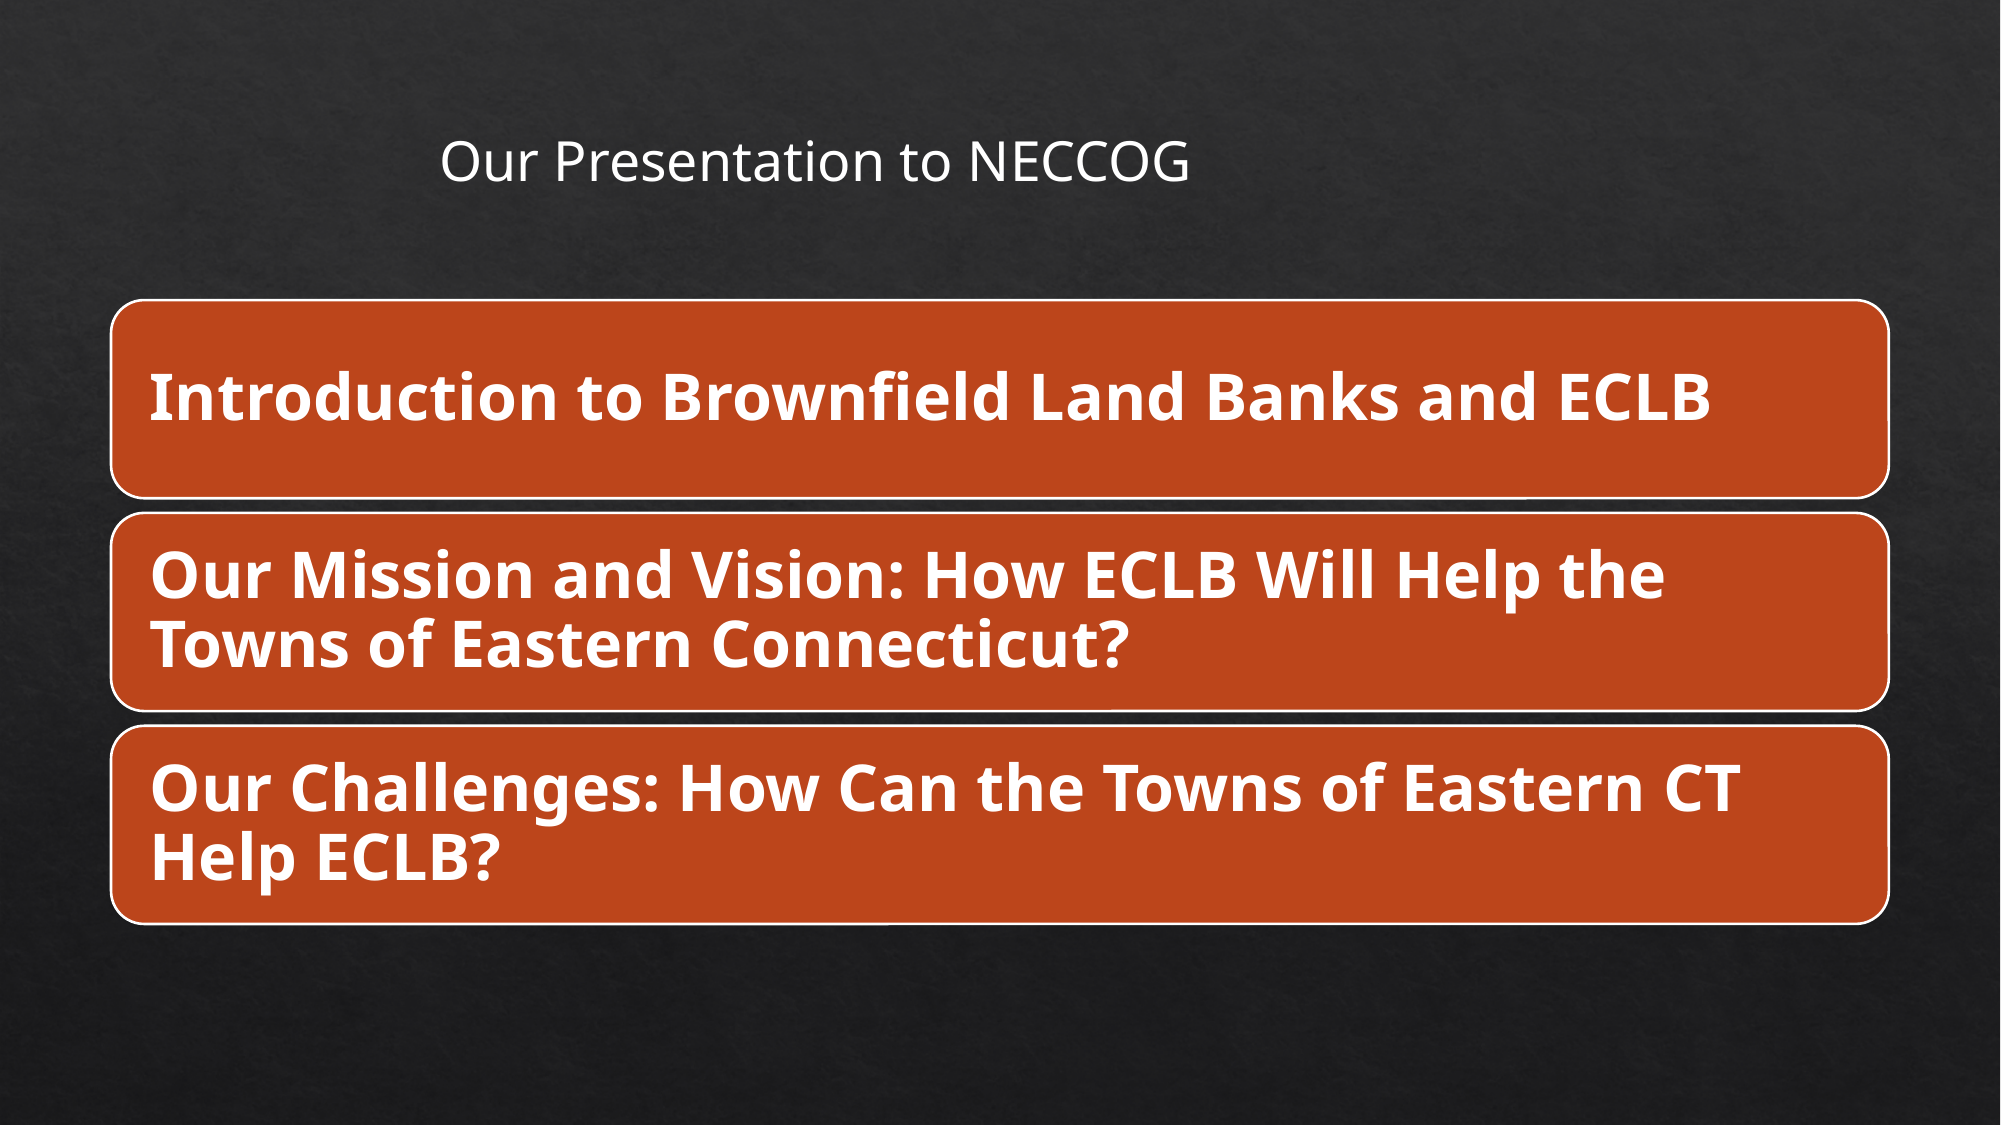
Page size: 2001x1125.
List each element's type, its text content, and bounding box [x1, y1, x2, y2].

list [110, 293, 1890, 931]
title [149, 99, 1849, 260]
text_box Our Presentation to NECCOG [111, 118, 1522, 290]
